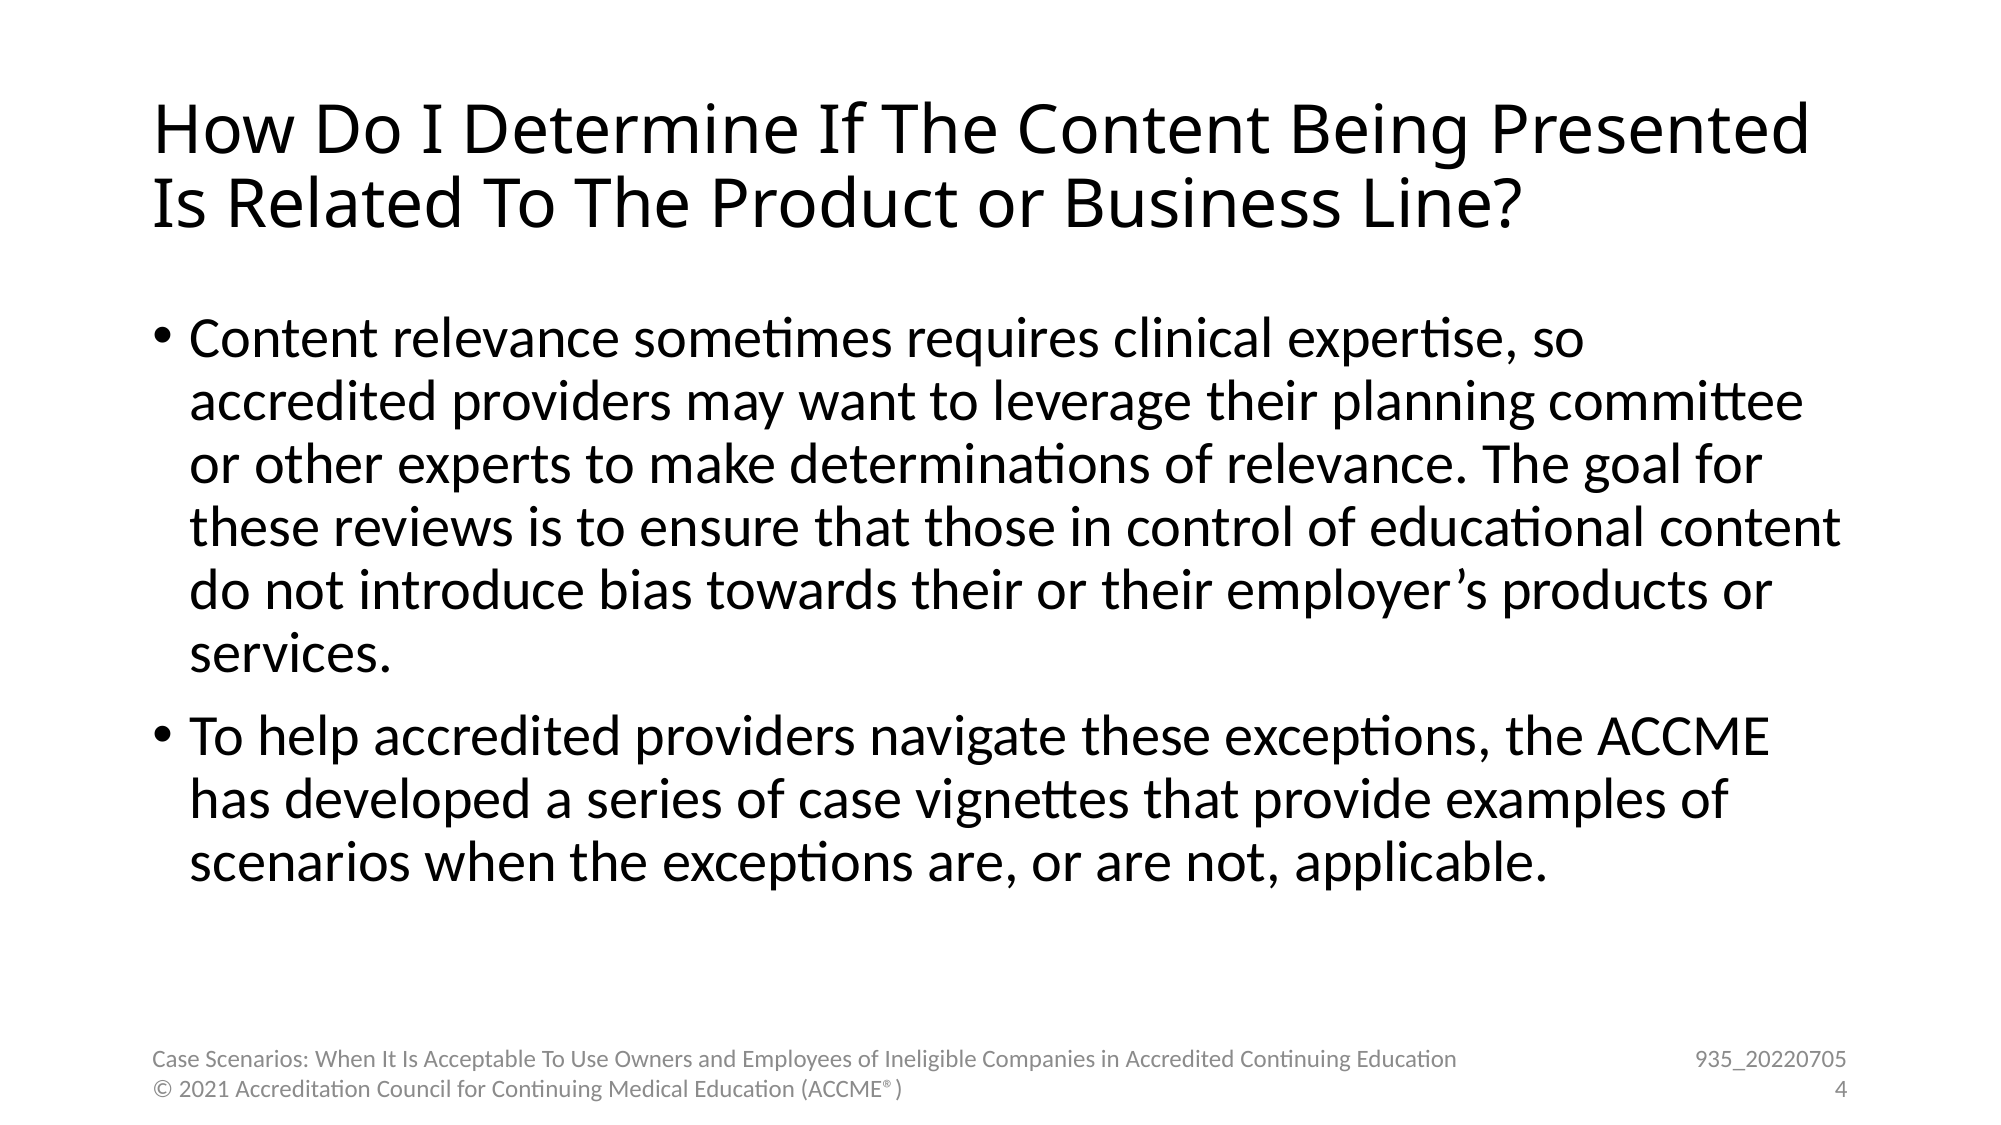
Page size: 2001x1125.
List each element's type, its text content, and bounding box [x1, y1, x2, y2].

title How Do I Determine If The Content Being Presented Is Related To The Product or Business Line? [137, 59, 1863, 278]
list Content relevance sometimes requires clinical expertise, so accredited providers may want to leverage their planning committee or other experts to make determinations of relevance. The goal for these reviews is to ensure that those in control of educational content do not introduce bias towards their or their employer’s products or services. To help accredited providers navigate these exceptions, the ACCME has developed a series of case vignettes that provide examples of scenarios when the exceptions are, or are not, applicable. [137, 299, 1863, 1014]
slide_number 935_20220705 4 [1412, 1042, 1863, 1103]
footer Case Scenarios: When It Is Acceptable To Use Owners and Employees of Ineligible Companies in Accredited Continuing Education © 2021 Accreditation Council for Continuing Medical Education (ACCME®) [137, 1042, 1412, 1103]
